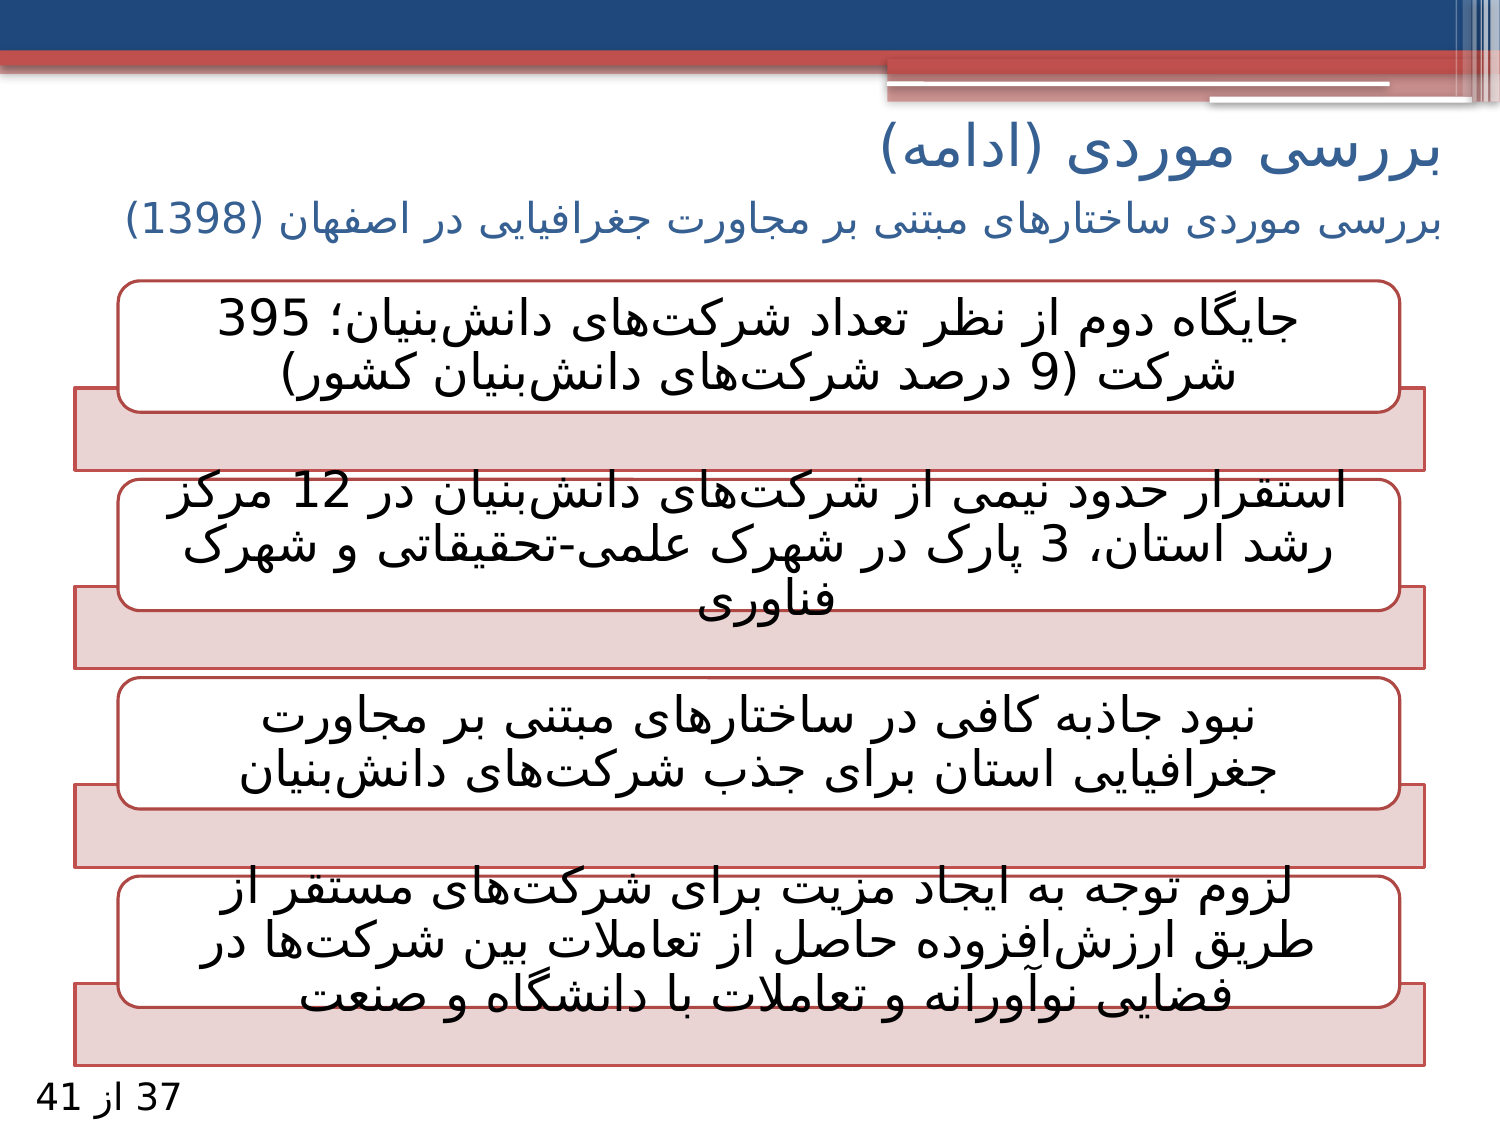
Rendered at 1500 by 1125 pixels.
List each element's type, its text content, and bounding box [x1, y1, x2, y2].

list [74, 267, 1426, 1079]
title بررسی موردی (ادامه) [29, 90, 1459, 194]
slide_number 37 از 41 [0, 1065, 219, 1125]
text_box بررسی موردی ساختارهای مبتنی بر مجاورت جغرافیایی در اصفهان (1398) [41, 164, 1460, 269]
